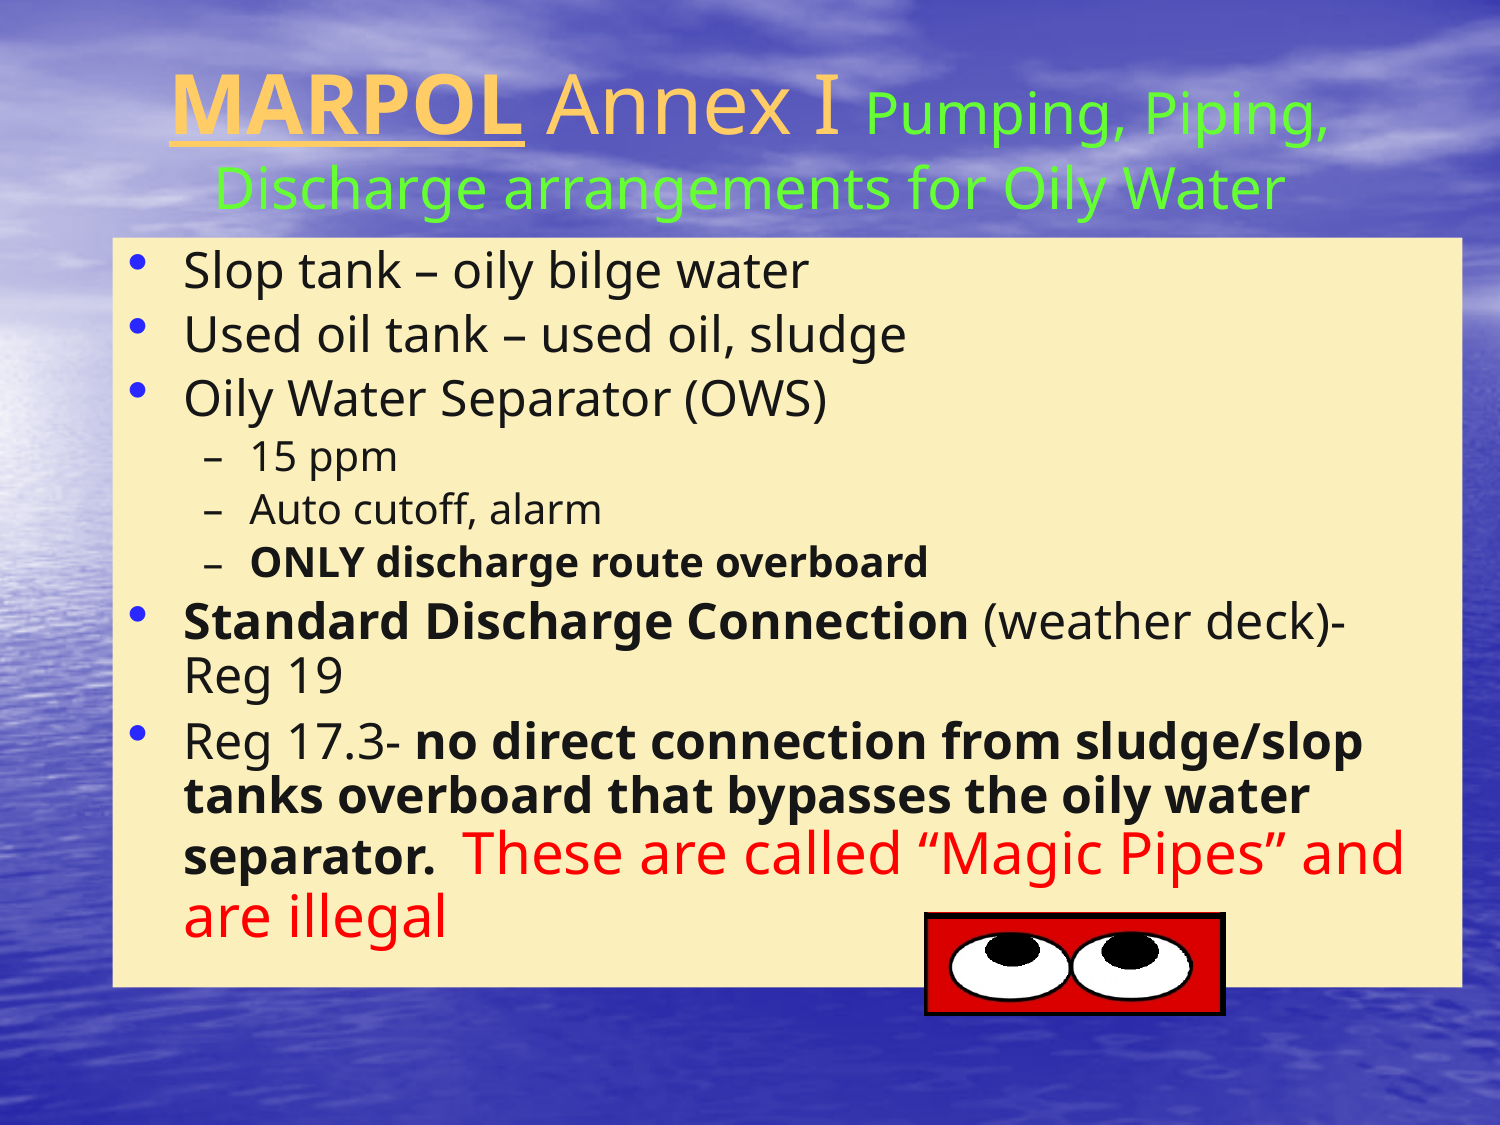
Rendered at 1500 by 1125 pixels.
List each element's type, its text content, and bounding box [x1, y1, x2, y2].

picture [924, 912, 1226, 1016]
title MARPOL Annex I Pumping, Piping, Discharge arrangements for Oily Water [75, 47, 1425, 225]
list Slop tank – oily bilge water Used oil tank – used oil, sludge Oily Water Separator (OWS) 15 ppm Auto cutoff, alarm ONLY discharge route overboard Standard Discharge Connection (weather deck)- Reg 19 Reg 17.3- no direct connection from sludge/slop tanks overboard that bypasses the oily water separator. These are called “Magic Pipes” and are illegal [112, 237, 1463, 988]
